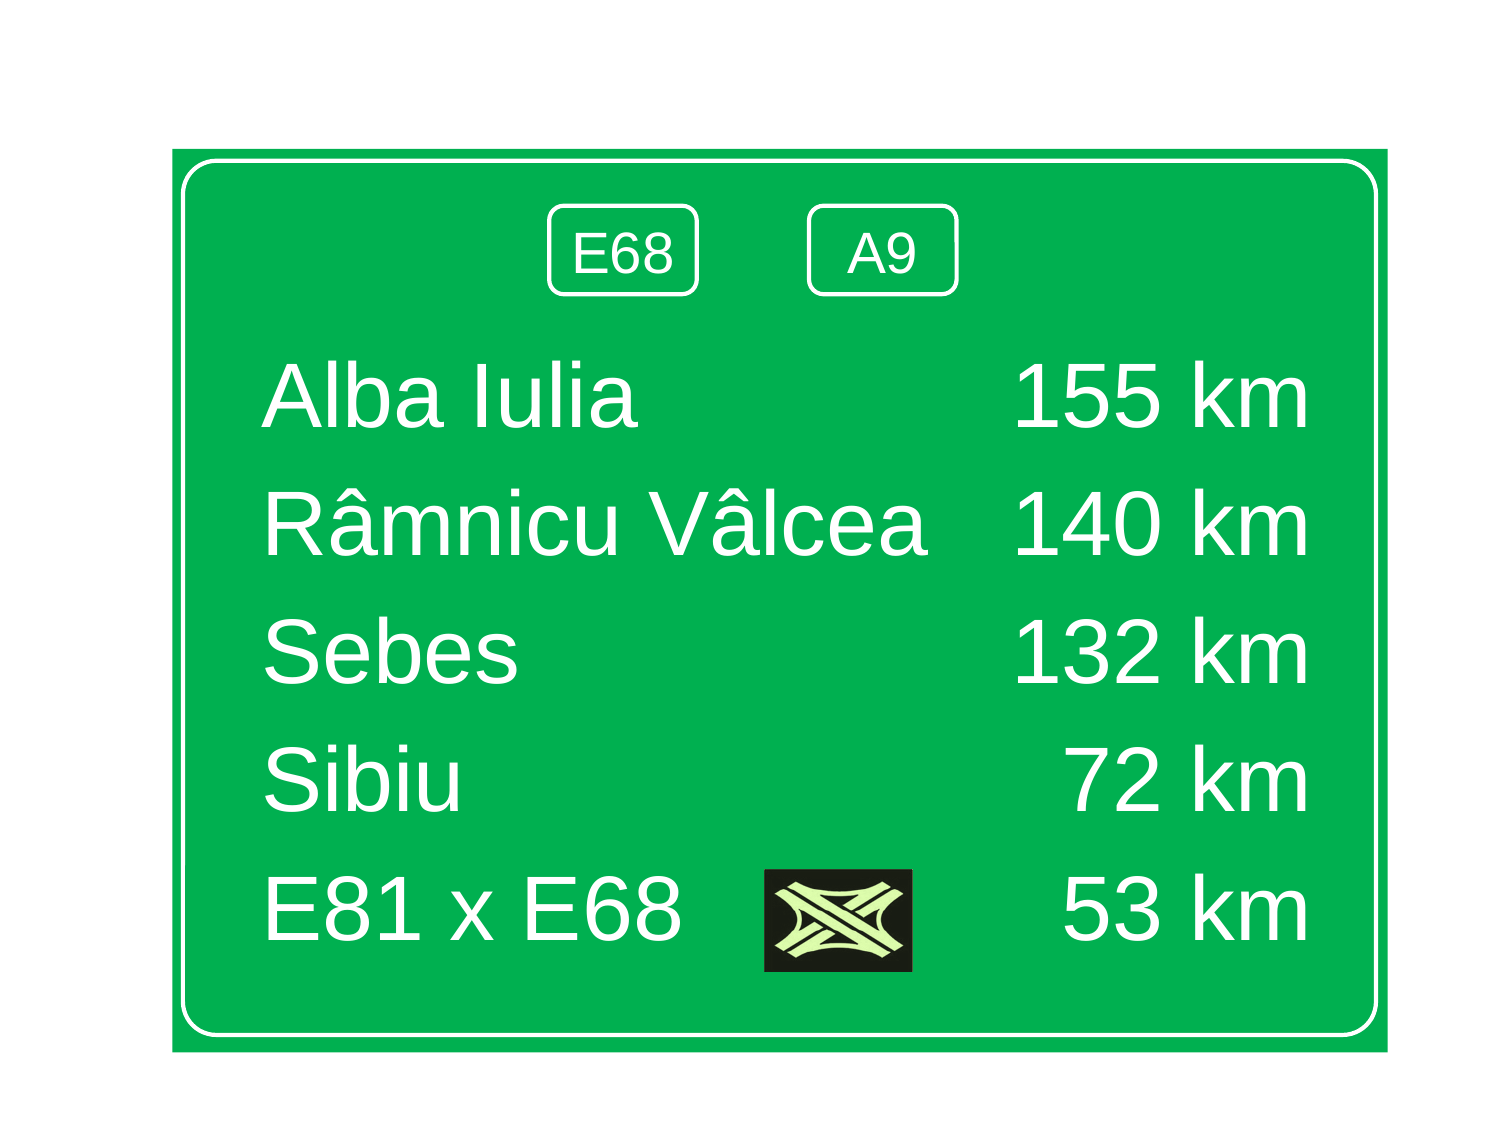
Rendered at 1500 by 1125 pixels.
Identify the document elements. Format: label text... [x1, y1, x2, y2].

picture [764, 869, 913, 972]
text_box A9 [806, 203, 959, 297]
text_box Alba Iulia 155 km Râmnicu Vâlcea 140 km Sebes 132 km Sibiu 72 km E81 x E68 53 km [172, 148, 1388, 1053]
text_box E68 [547, 203, 699, 297]
text_box [180, 158, 1379, 1038]
